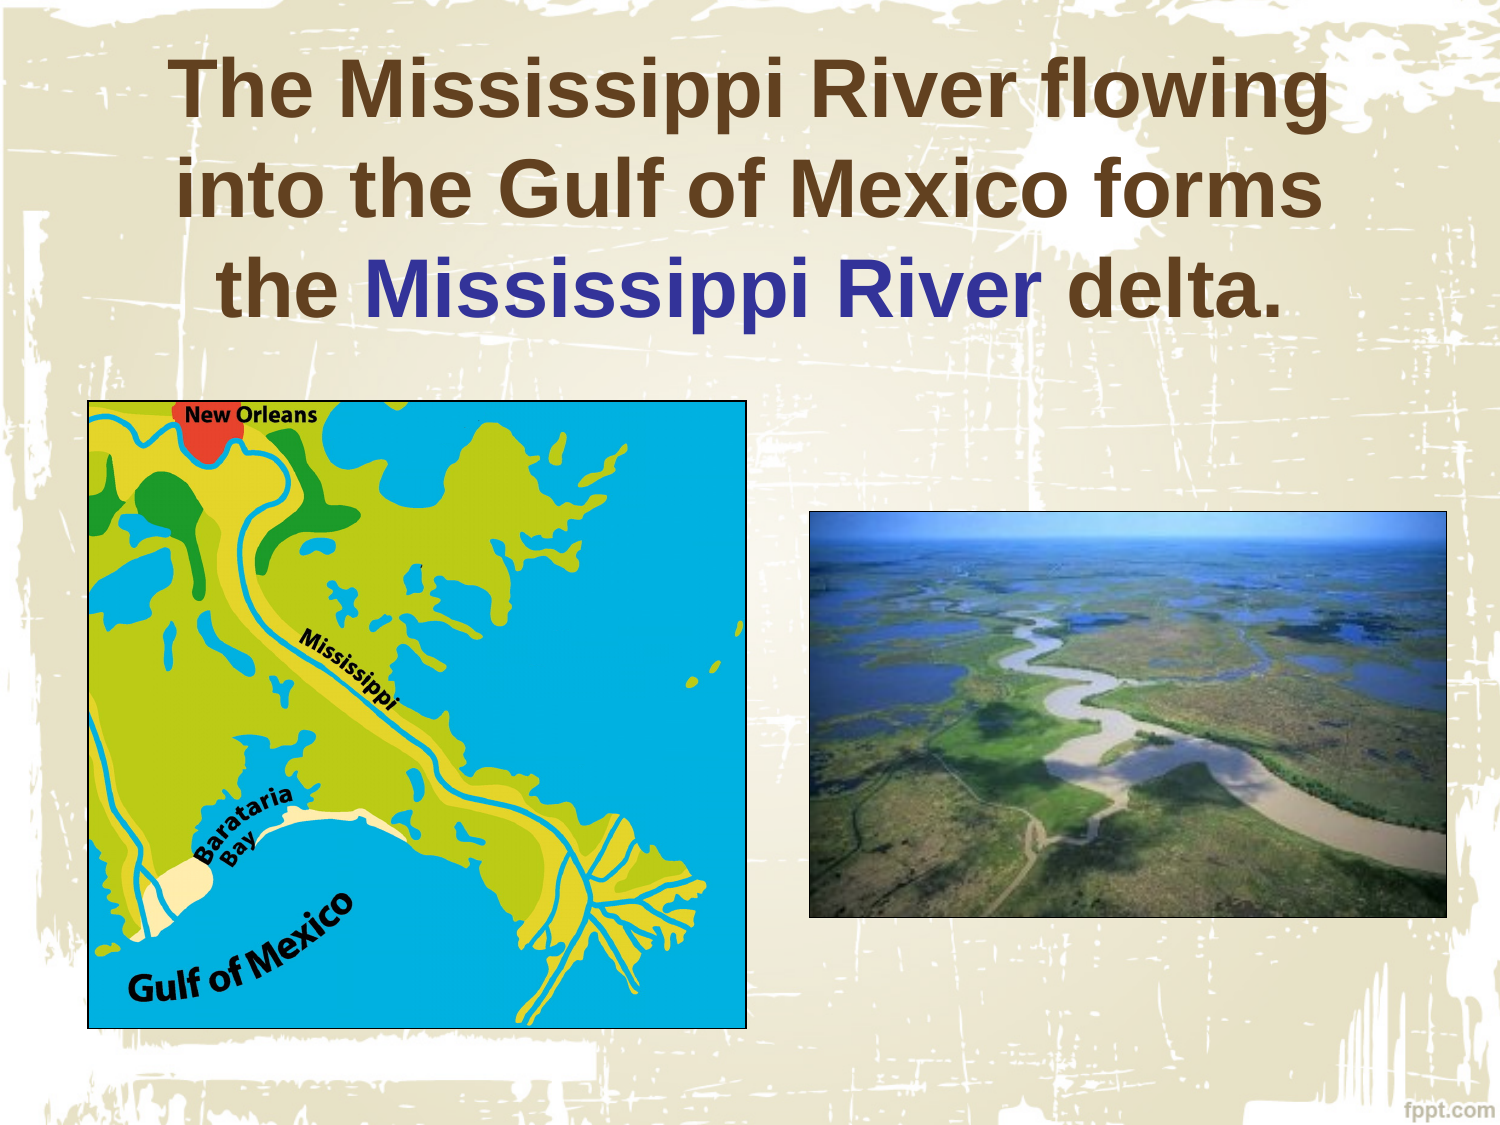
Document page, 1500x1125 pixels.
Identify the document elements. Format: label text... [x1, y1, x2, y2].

title The Mississippi River flowing into the Gulf of Mexico forms the Mississippi River delta. [88, 54, 1412, 315]
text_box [88, 401, 1448, 1029]
